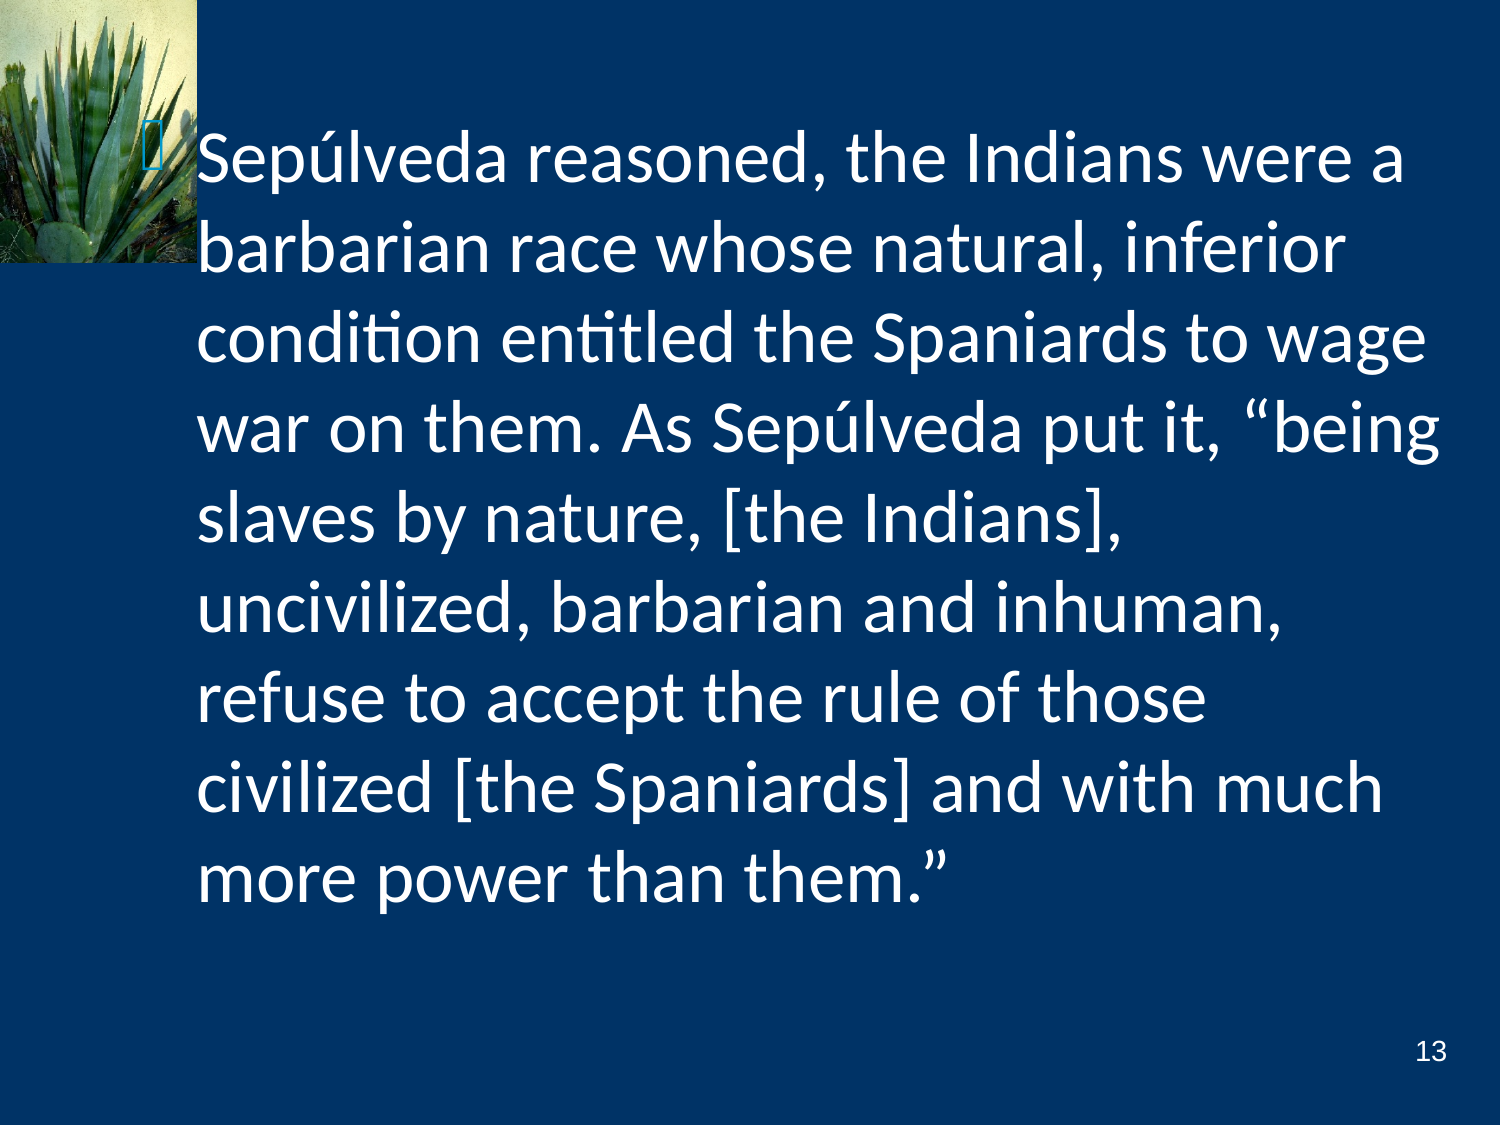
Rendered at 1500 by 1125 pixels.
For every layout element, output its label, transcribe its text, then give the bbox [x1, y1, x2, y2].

slide_number 13 [1149, 1025, 1463, 1100]
list Sepúlveda reasoned, the Indians were a barbarian race whose natural, inferior condition entitled the Spaniards to wage war on them. As Sepúlveda put it, “being slaves by nature, [the Indians], uncivilized, barbarian and inhuman, refuse to accept the rule of those civilized [the Spaniards] and with much more power than them.” [124, 99, 1476, 988]
picture [0, 0, 197, 263]
